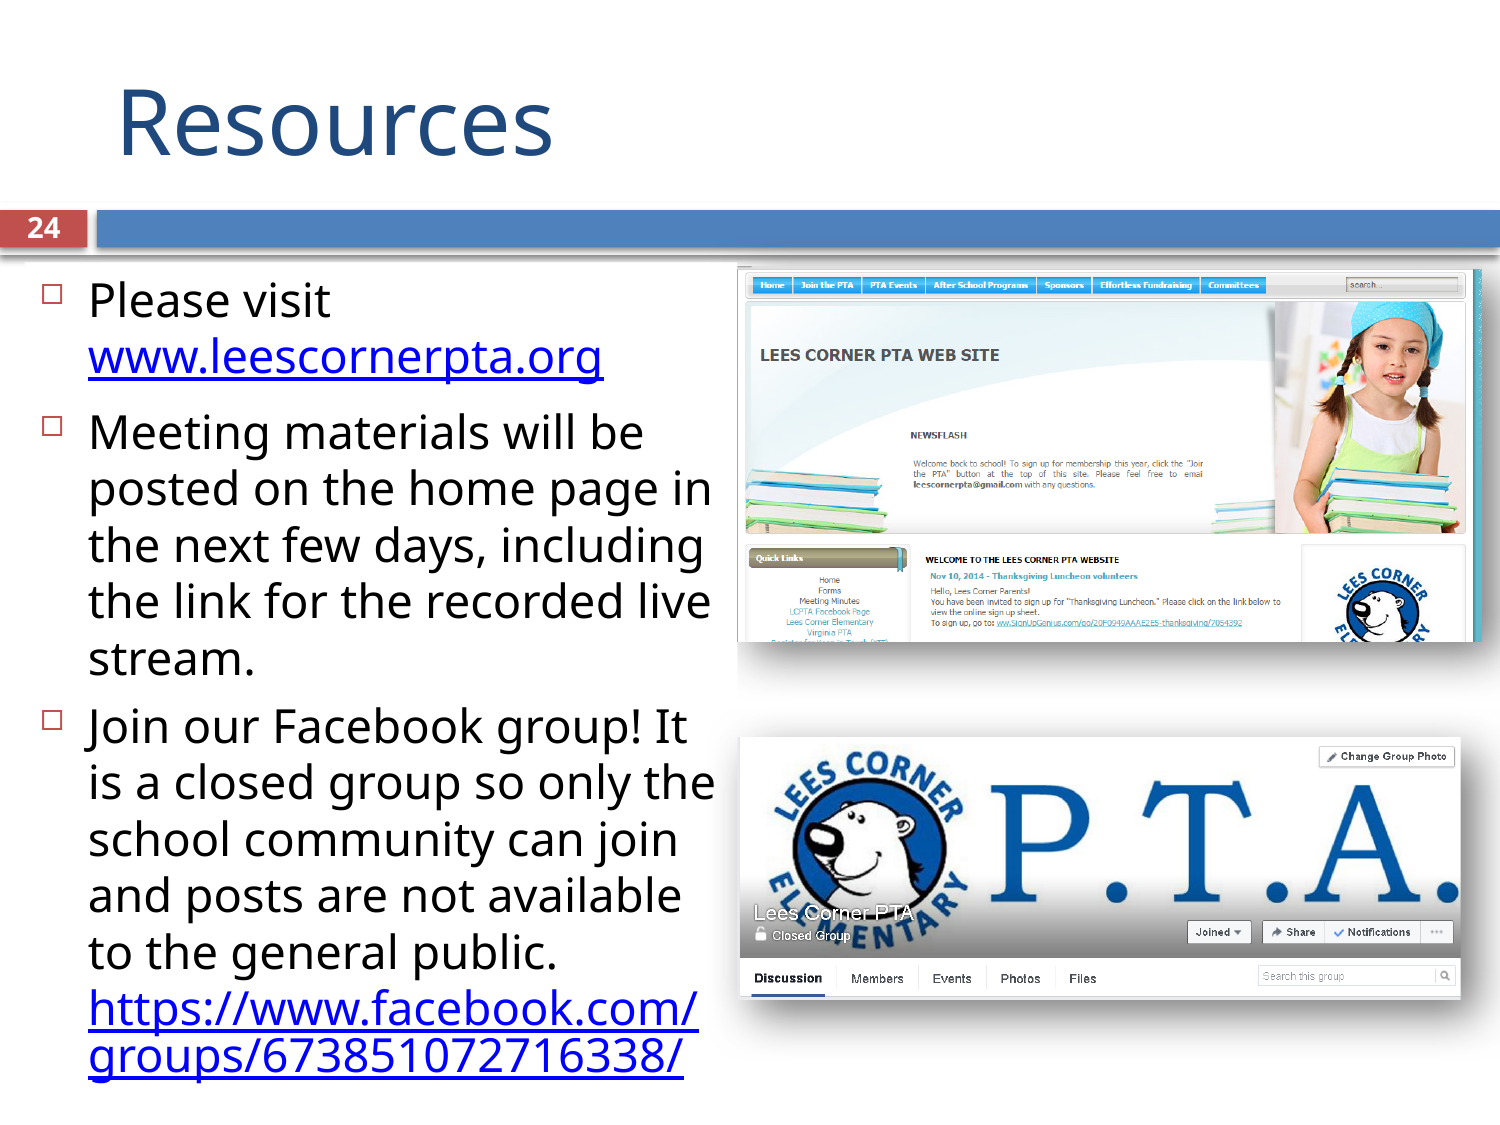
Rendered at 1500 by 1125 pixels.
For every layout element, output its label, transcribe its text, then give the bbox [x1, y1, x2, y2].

list Please visit www.leescornerpta.org Meeting materials will be posted on the home page in the next few days, including the link for the recorded live stream. Join our Facebook group! It is a closed group so only the school community can join and posts are not available to the general public. https://www.facebook.com/groups/673851072716338/ [24, 262, 738, 1125]
picture [735, 266, 1483, 642]
title Resources [100, 37, 1438, 200]
slide_number 24 [0, 208, 88, 249]
picture [737, 737, 1461, 1001]
